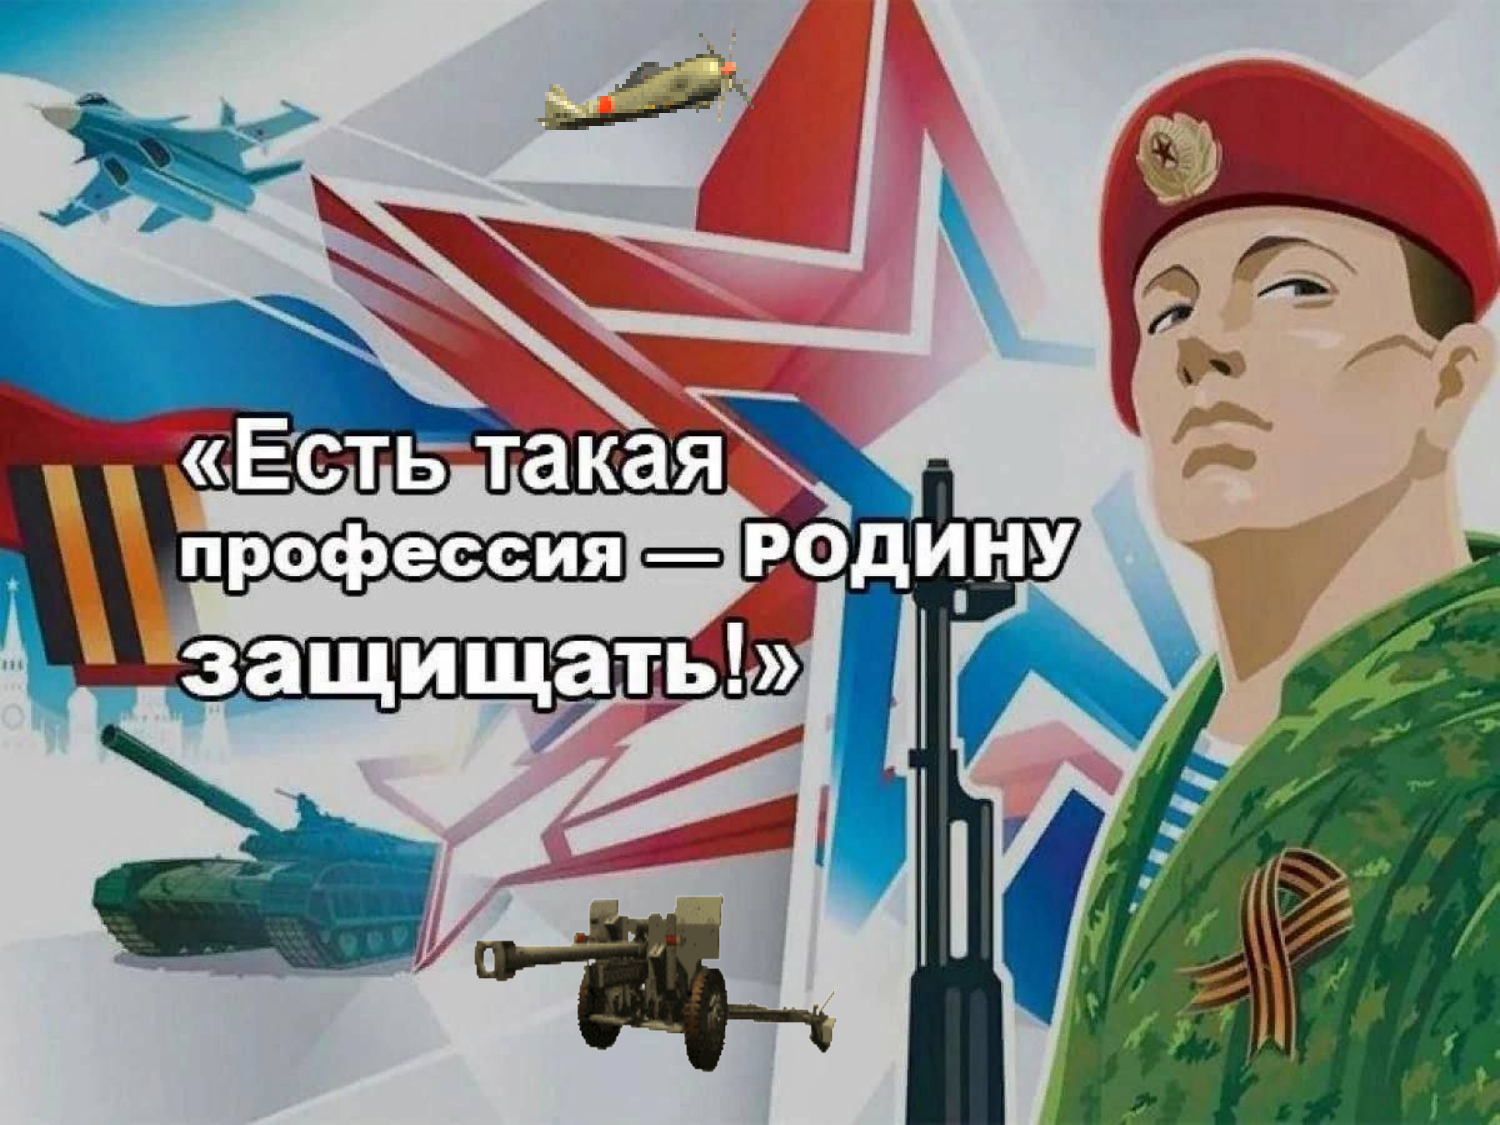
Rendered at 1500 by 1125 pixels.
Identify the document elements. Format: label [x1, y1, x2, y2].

list [0, 0, 1500, 1125]
picture [448, 867, 845, 1125]
picture [513, 0, 762, 170]
